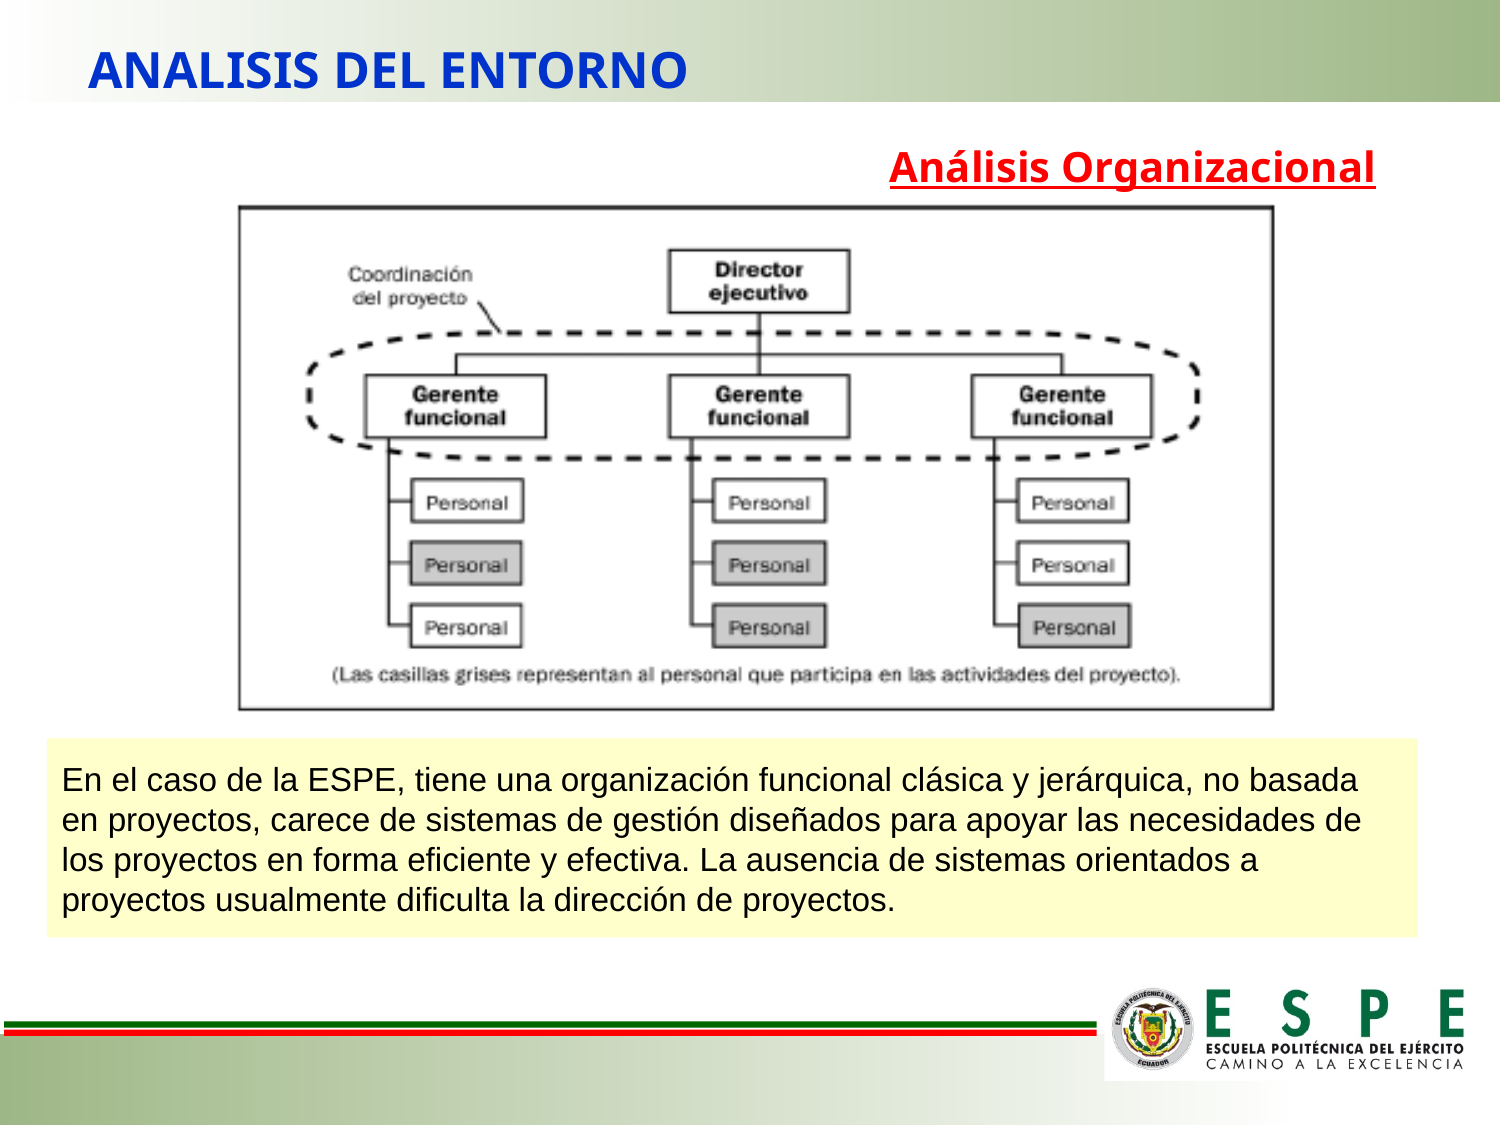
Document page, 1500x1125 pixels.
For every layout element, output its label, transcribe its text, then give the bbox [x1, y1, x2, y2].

picture [1104, 976, 1483, 1081]
text_box Análisis Organizacional [304, 133, 1392, 199]
text_box En el caso de la ESPE, tiene una organización funcional clásica y jerárquica, no basada en proyectos, carece de sistemas de gestión diseñados para apoyar las necesidades de los proyectos en forma eficiente y efectiva. La ausencia de sistemas orientados a proyectos usualmente dificulta la dirección de proyectos. [46, 738, 1418, 938]
picture [234, 198, 1278, 714]
text_box ANALISIS DEL ENTORNO [73, 30, 705, 106]
